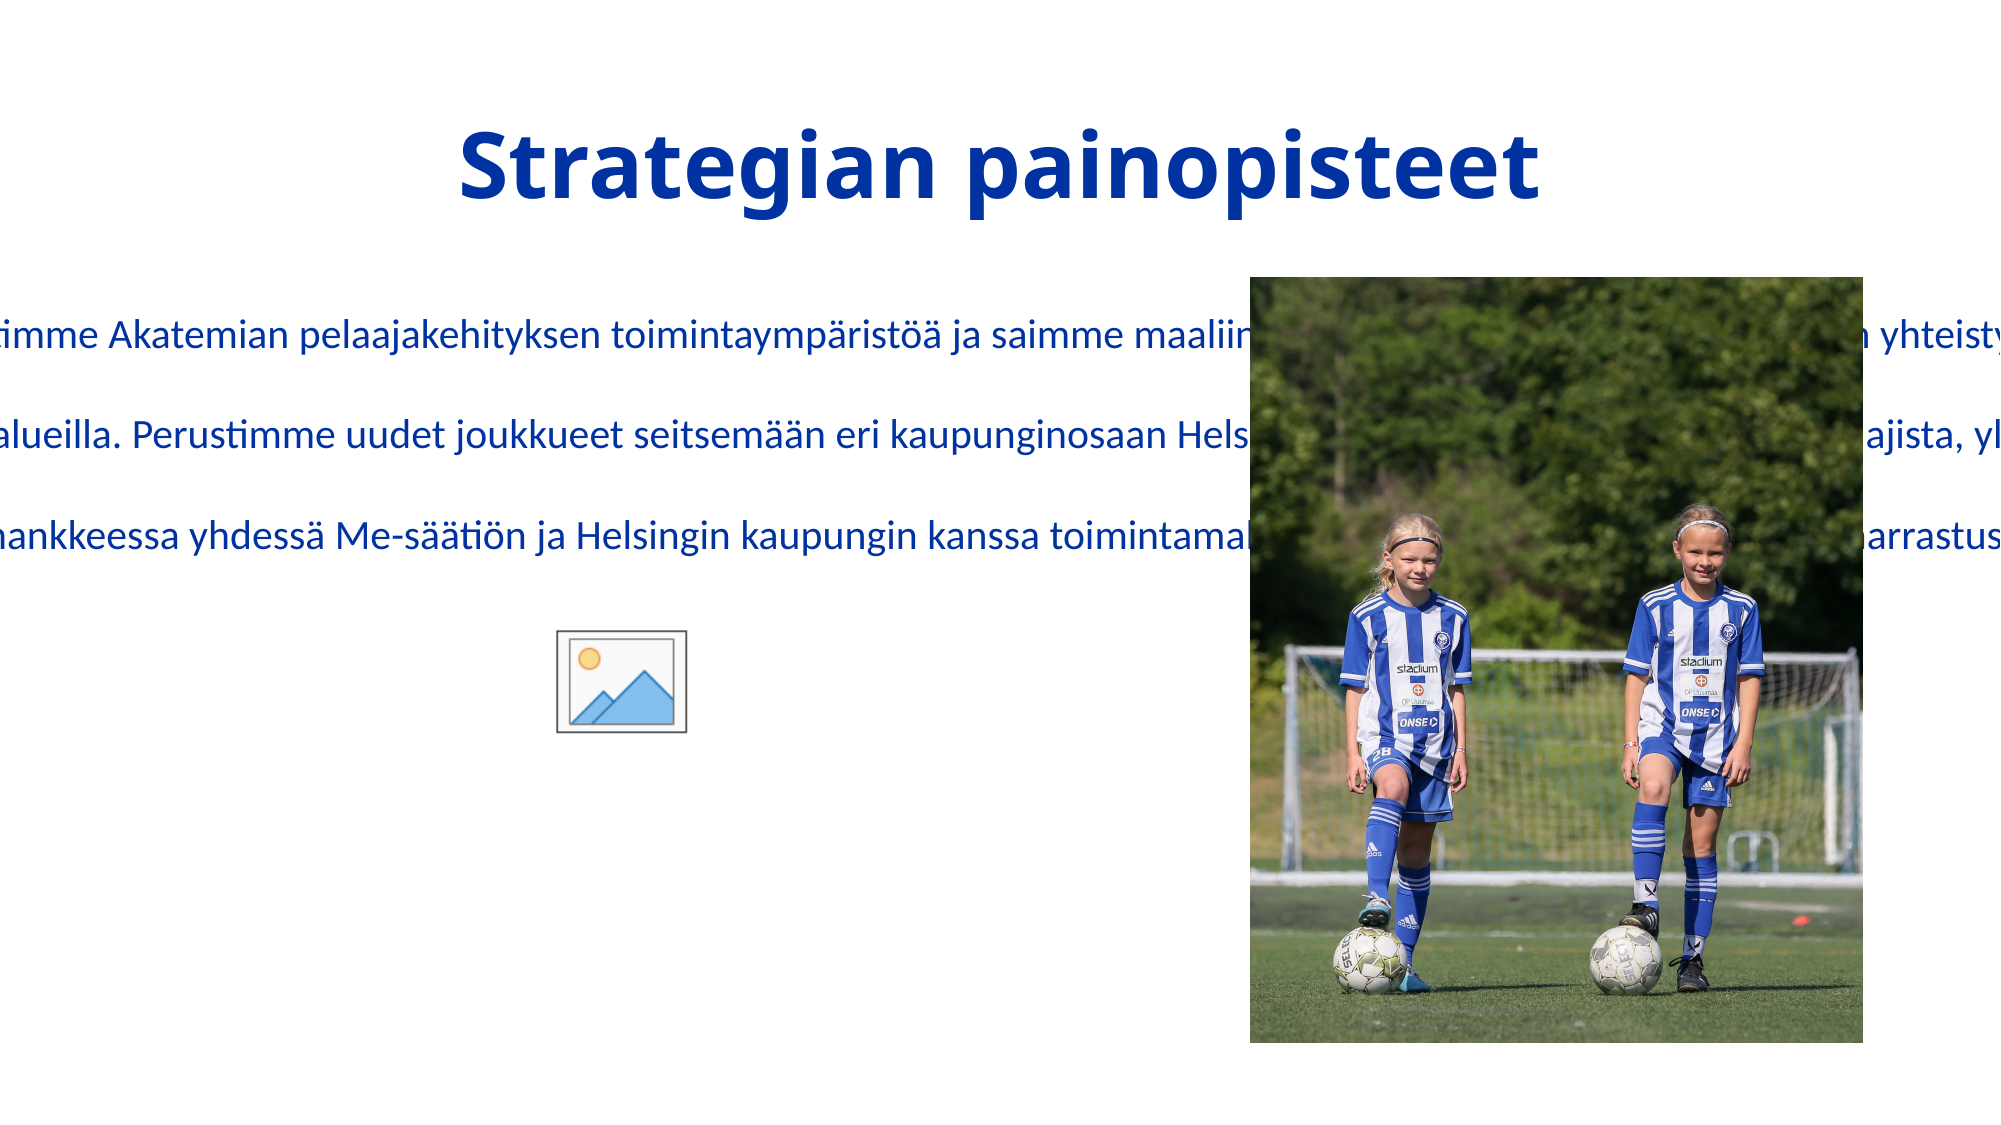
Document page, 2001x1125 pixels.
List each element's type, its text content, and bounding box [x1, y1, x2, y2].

title Strategian painopisteet [137, 59, 1863, 278]
picture [137, 299, 1107, 1066]
picture [1249, 277, 1863, 1043]
